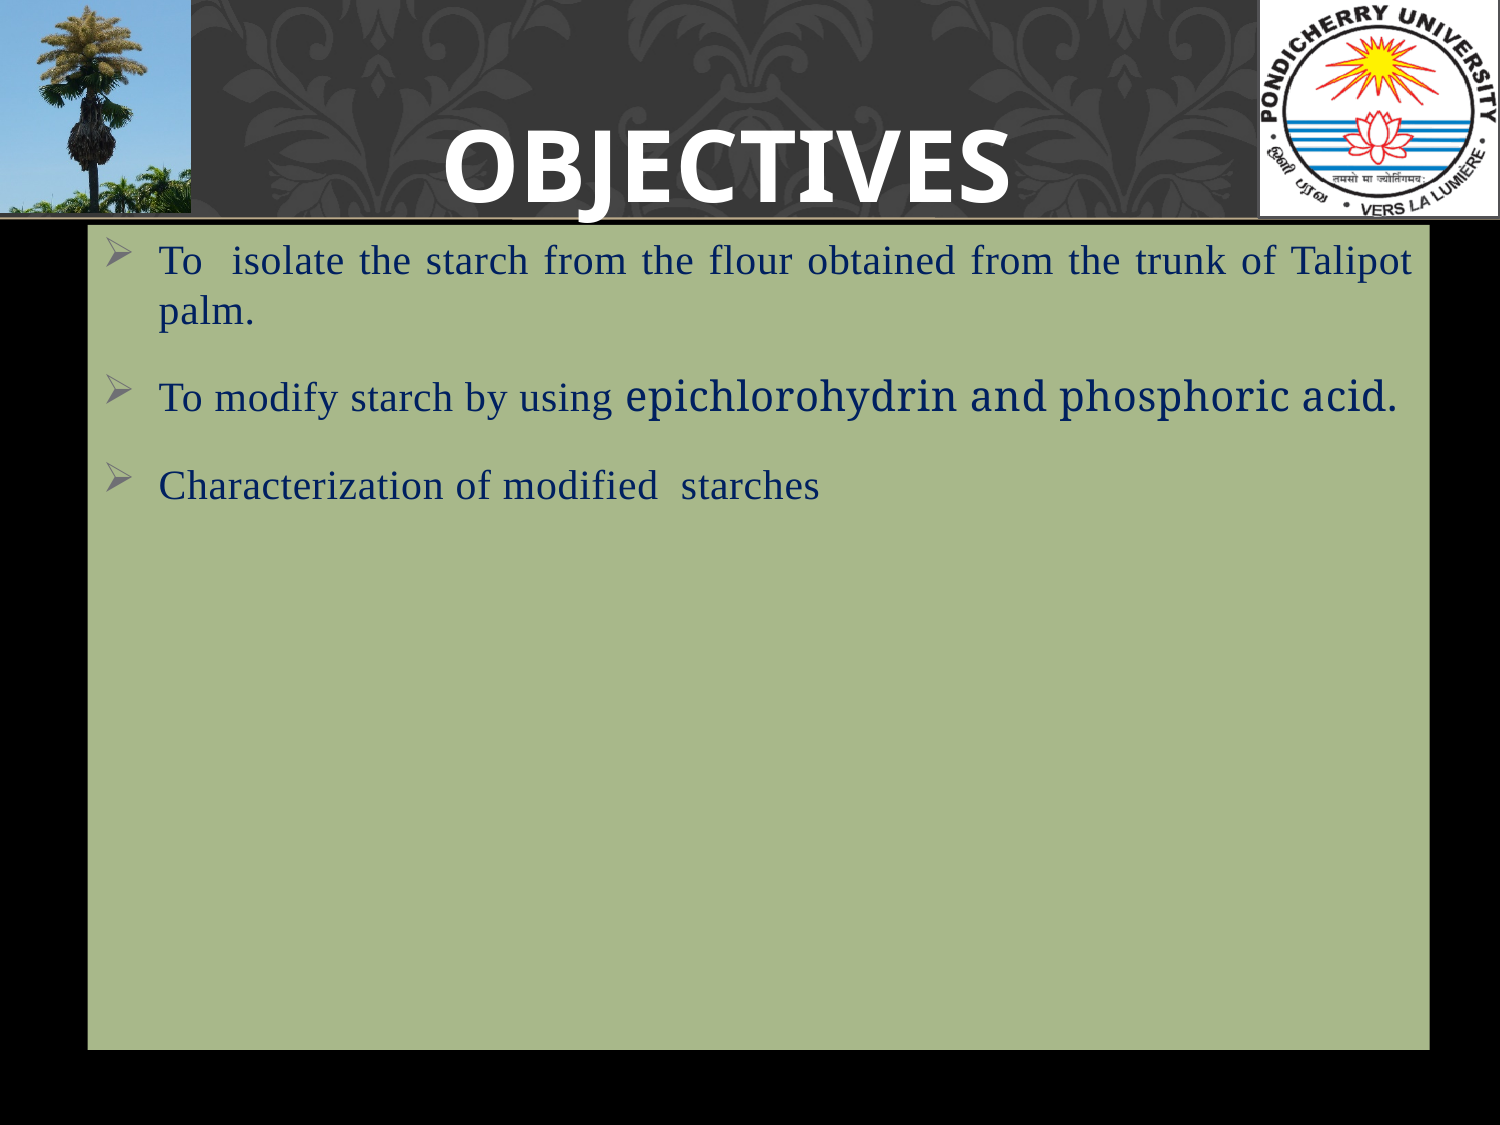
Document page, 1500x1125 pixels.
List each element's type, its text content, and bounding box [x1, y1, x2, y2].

list To isolate the starch from the flour obtained from the trunk of Talipot palm. To modify starch by using epichlorohydrin and phosphoric acid. Characterization of modified starches [87, 224, 1430, 1050]
picture [0, 0, 191, 213]
title Objectives [419, 81, 1090, 244]
picture [1258, 4, 1500, 218]
